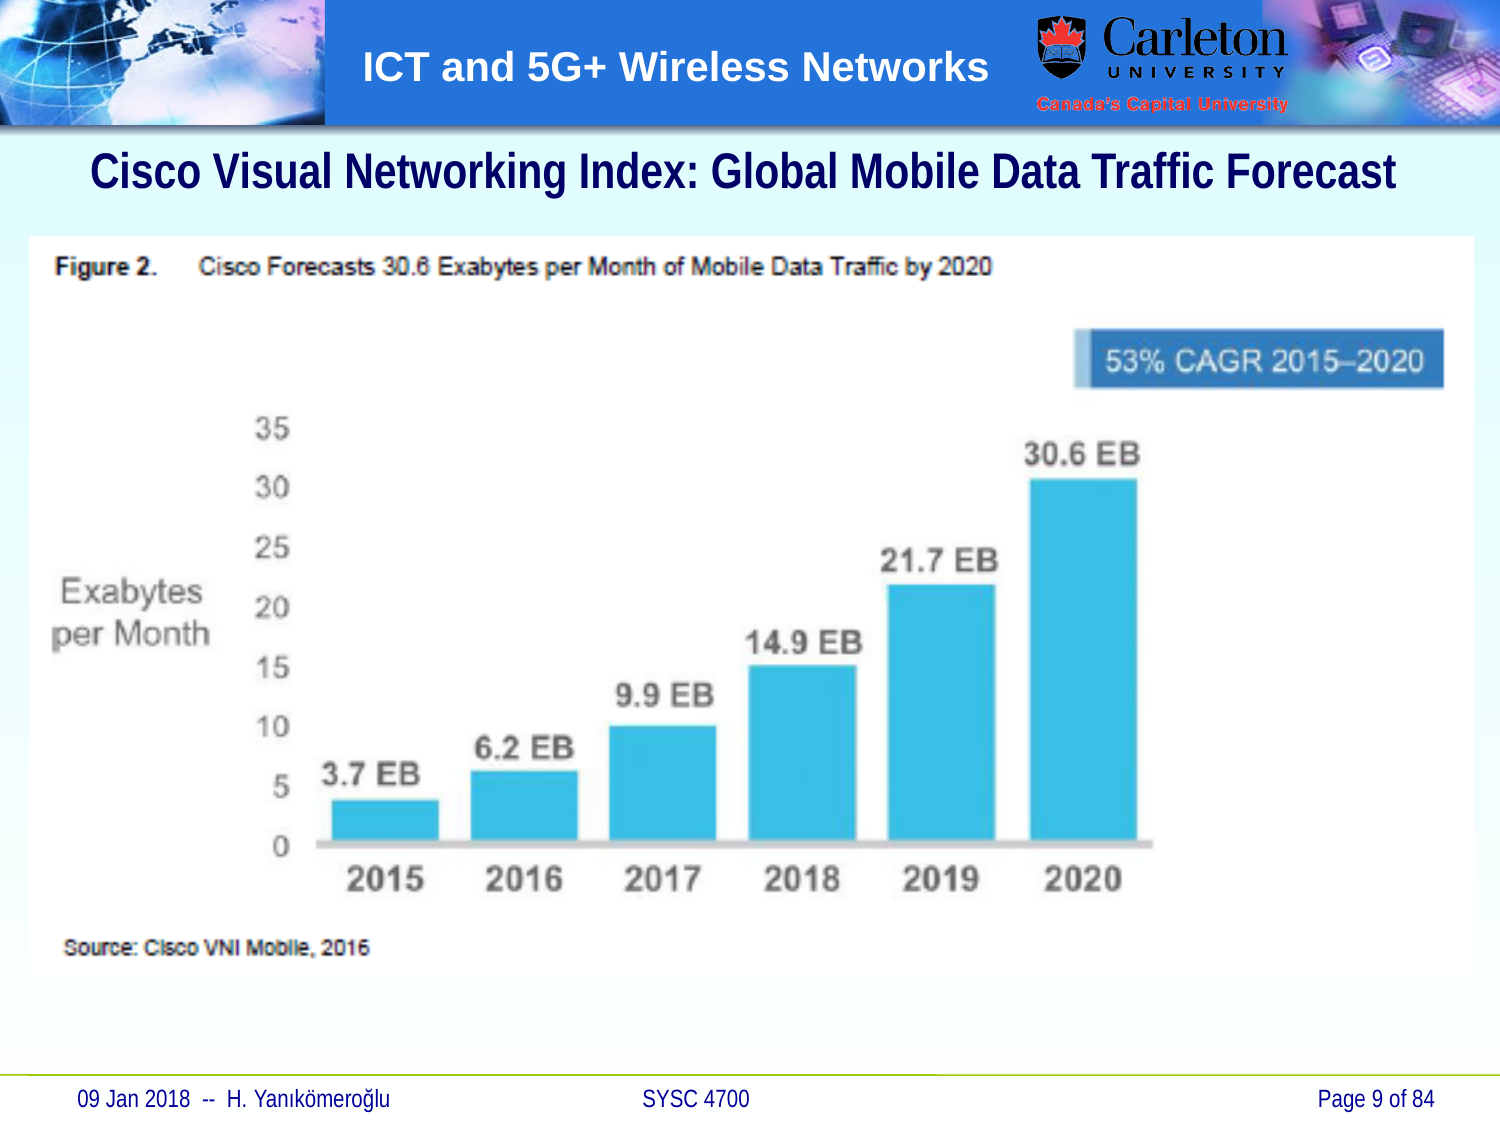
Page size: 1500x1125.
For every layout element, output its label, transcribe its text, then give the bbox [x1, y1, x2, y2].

picture [1037, 0, 1500, 125]
picture [0, 0, 324, 125]
picture [29, 235, 1475, 975]
title Cisco Visual Networking Index: Global Mobile Data Traffic Forecast [74, 137, 1500, 201]
